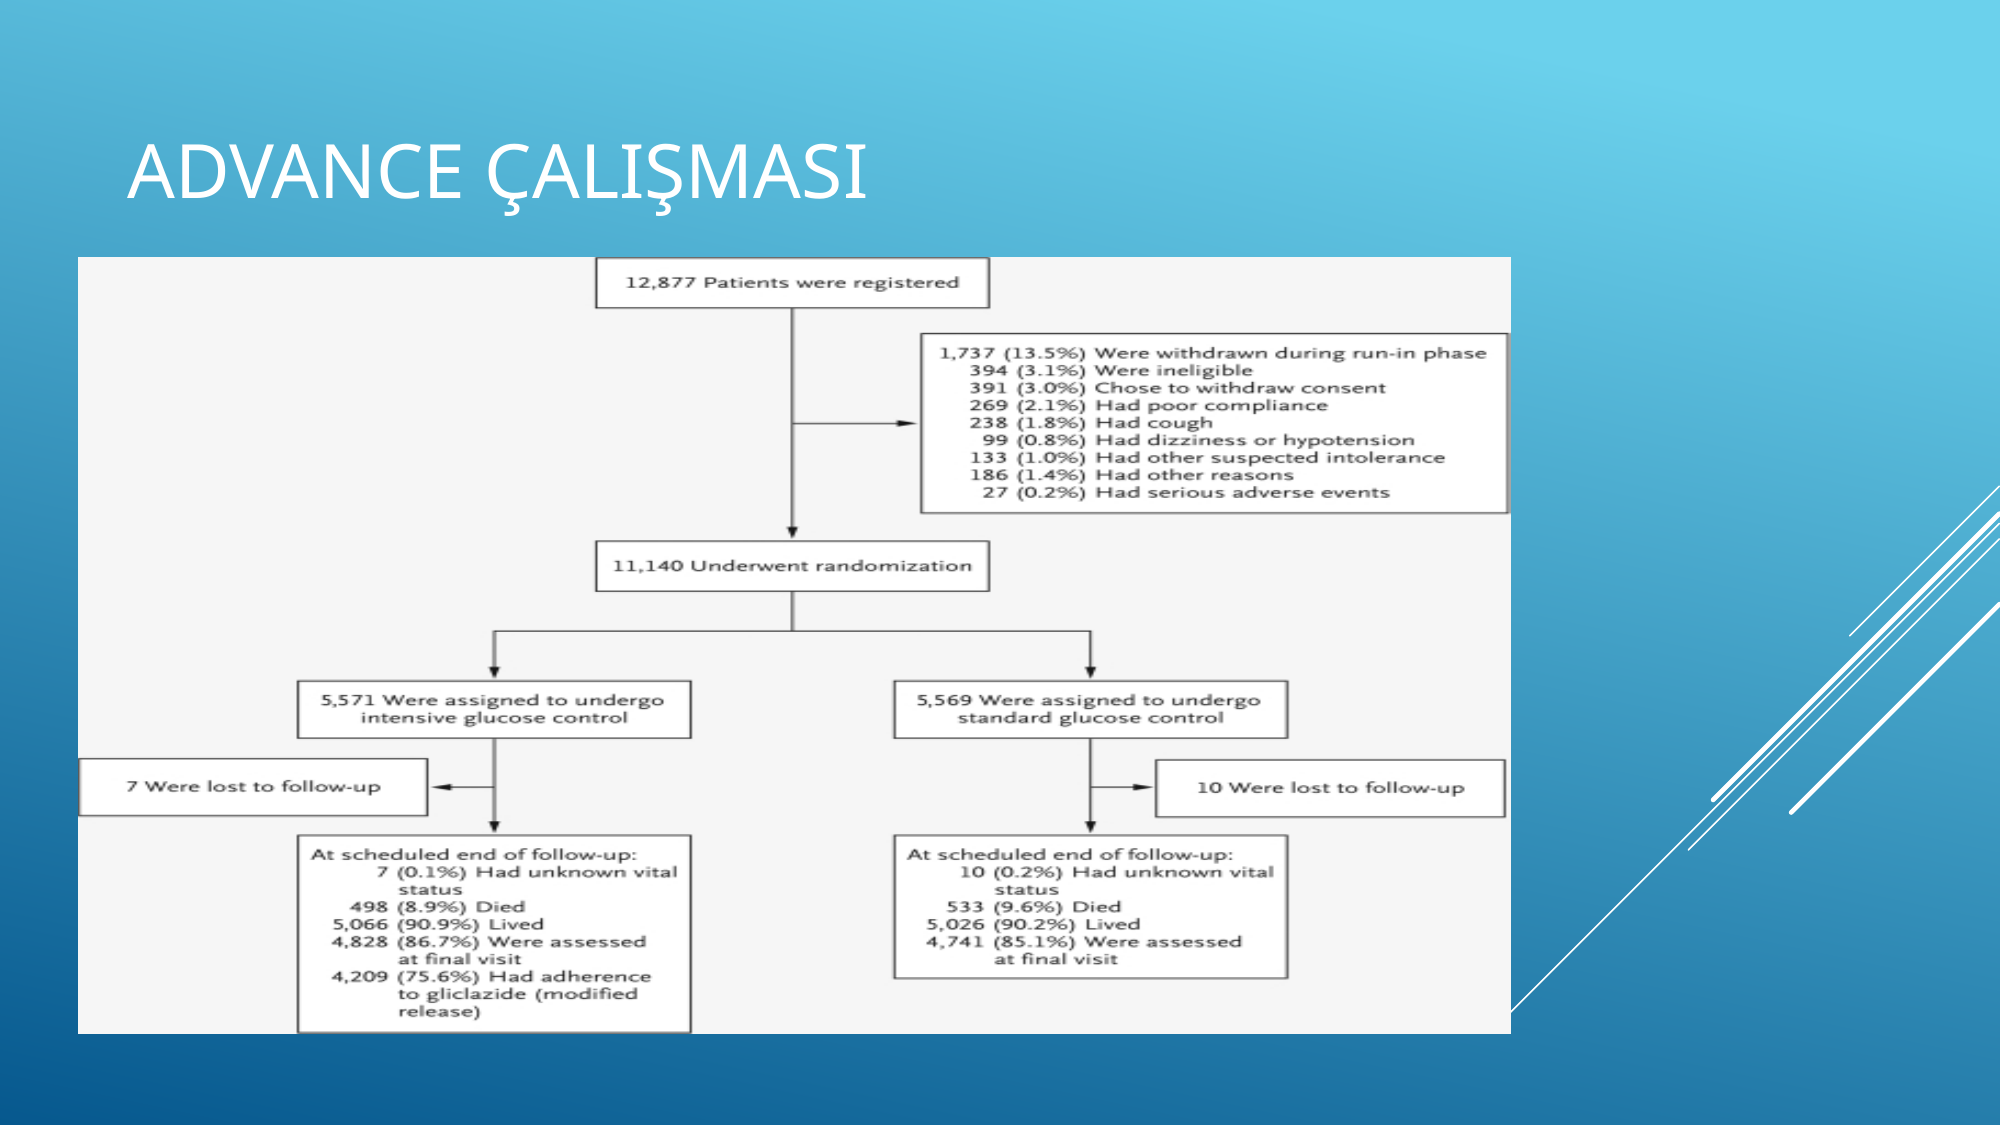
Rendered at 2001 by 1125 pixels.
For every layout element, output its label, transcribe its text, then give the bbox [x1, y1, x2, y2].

picture [78, 257, 1511, 1034]
title Advance çalışması [112, 35, 1513, 221]
